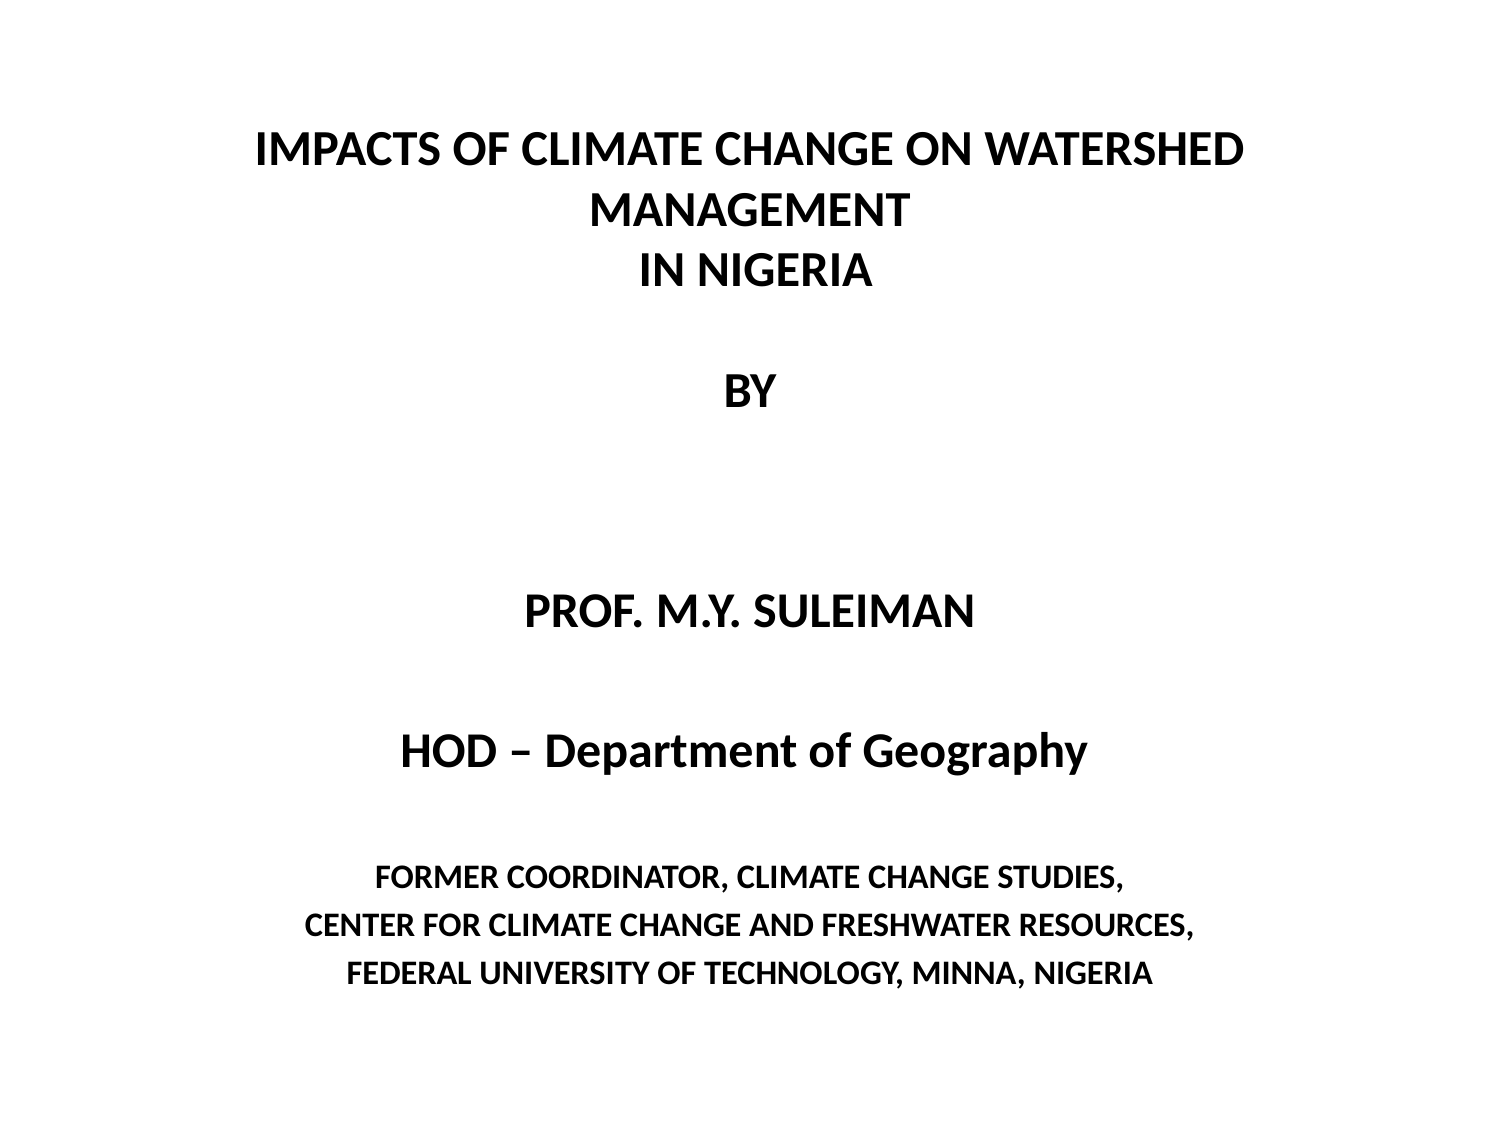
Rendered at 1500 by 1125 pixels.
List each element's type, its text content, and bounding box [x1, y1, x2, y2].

list PROF. M.Y. SULEIMAN HOD – Department of Geography FORMER COORDINATOR, CLIMATE CHANGE STUDIES, CENTER FOR CLIMATE CHANGE AND FRESHWATER RESOURCES, FEDERAL UNIVERSITY OF TECHNOLOGY, MINNA, NIGERIA [75, 500, 1425, 1005]
title IMPACTS OF CLIMATE CHANGE ON WATERSHED MANAGEMENT IN NIGERIA BY [75, 45, 1425, 488]
